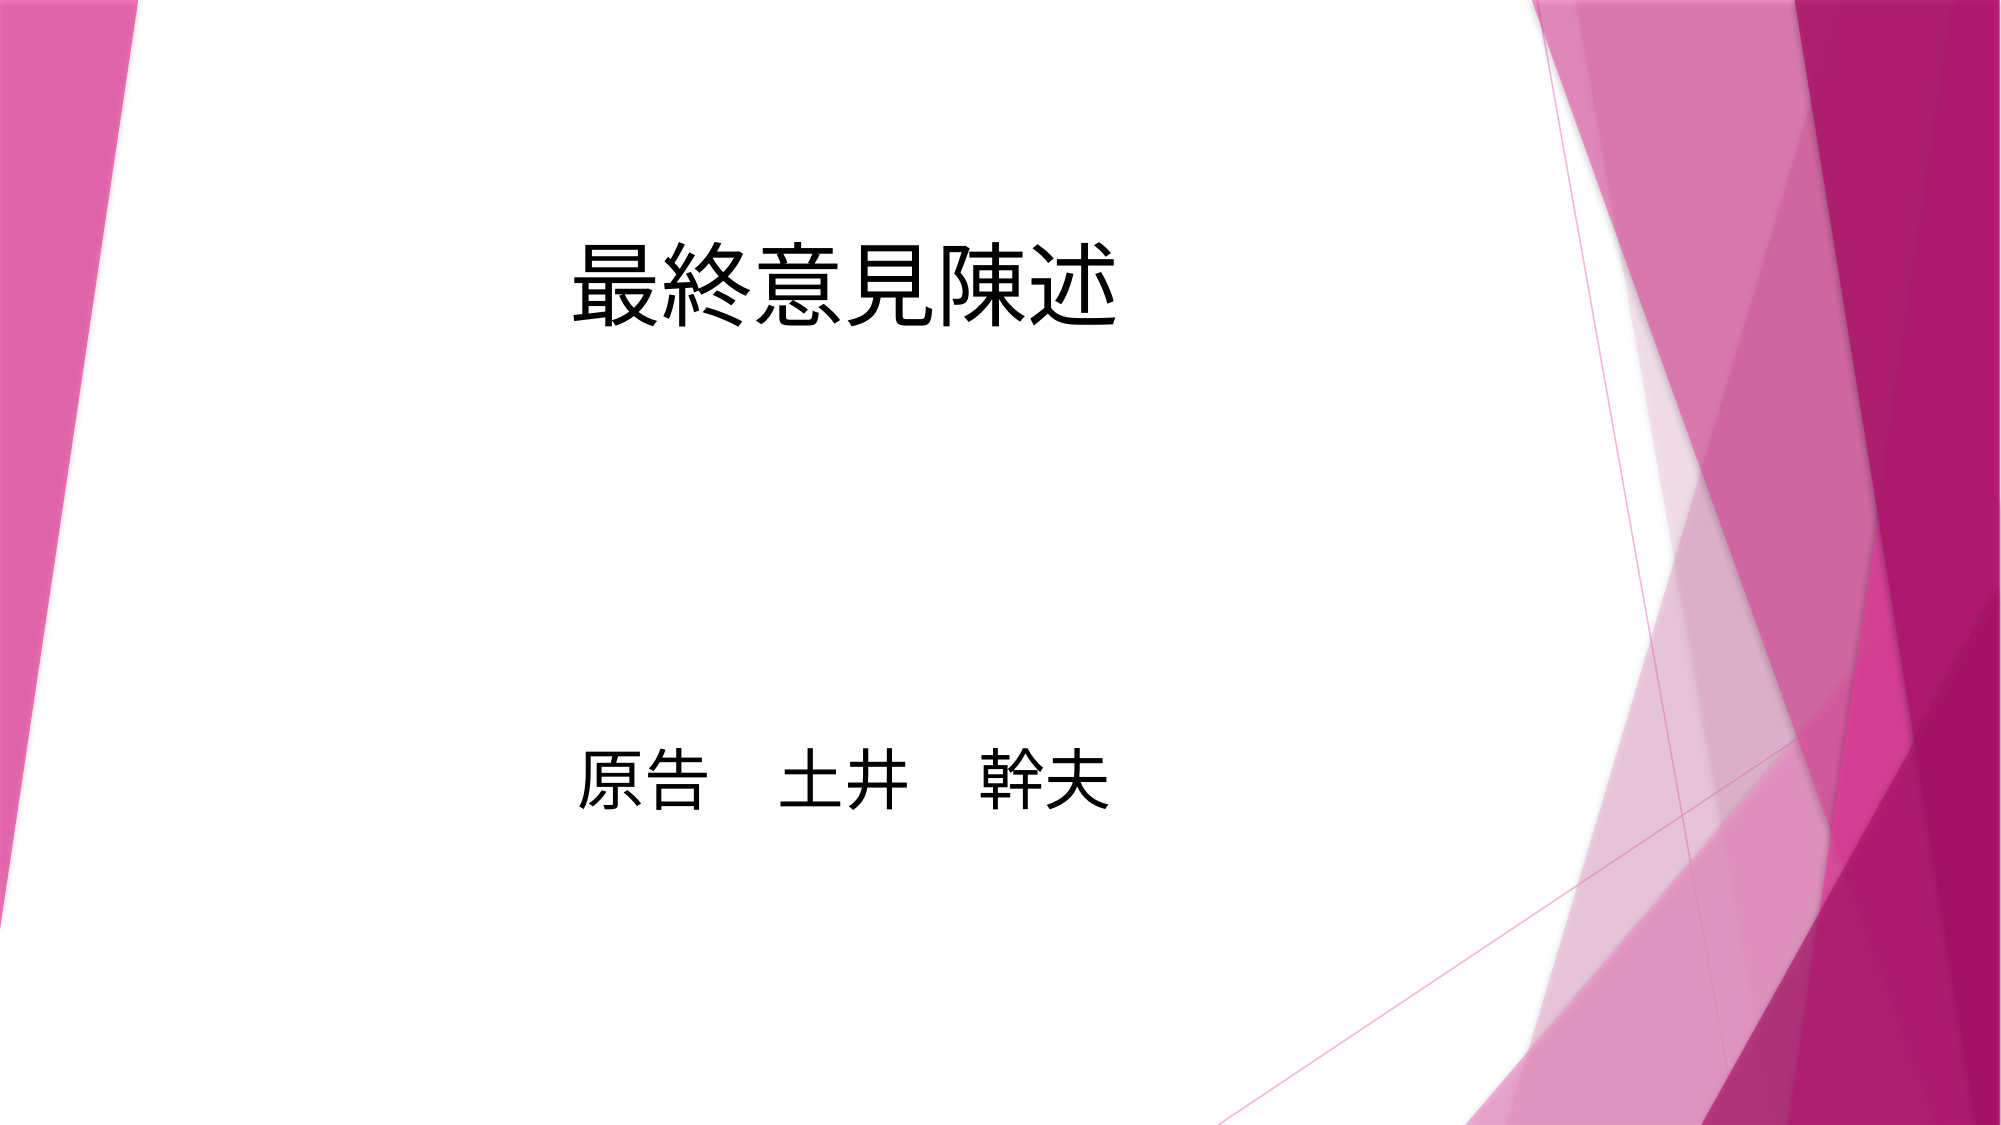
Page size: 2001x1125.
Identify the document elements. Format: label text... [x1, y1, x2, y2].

text_box 最終意見陳述 原告 土井 幹夫 [256, 220, 1433, 826]
